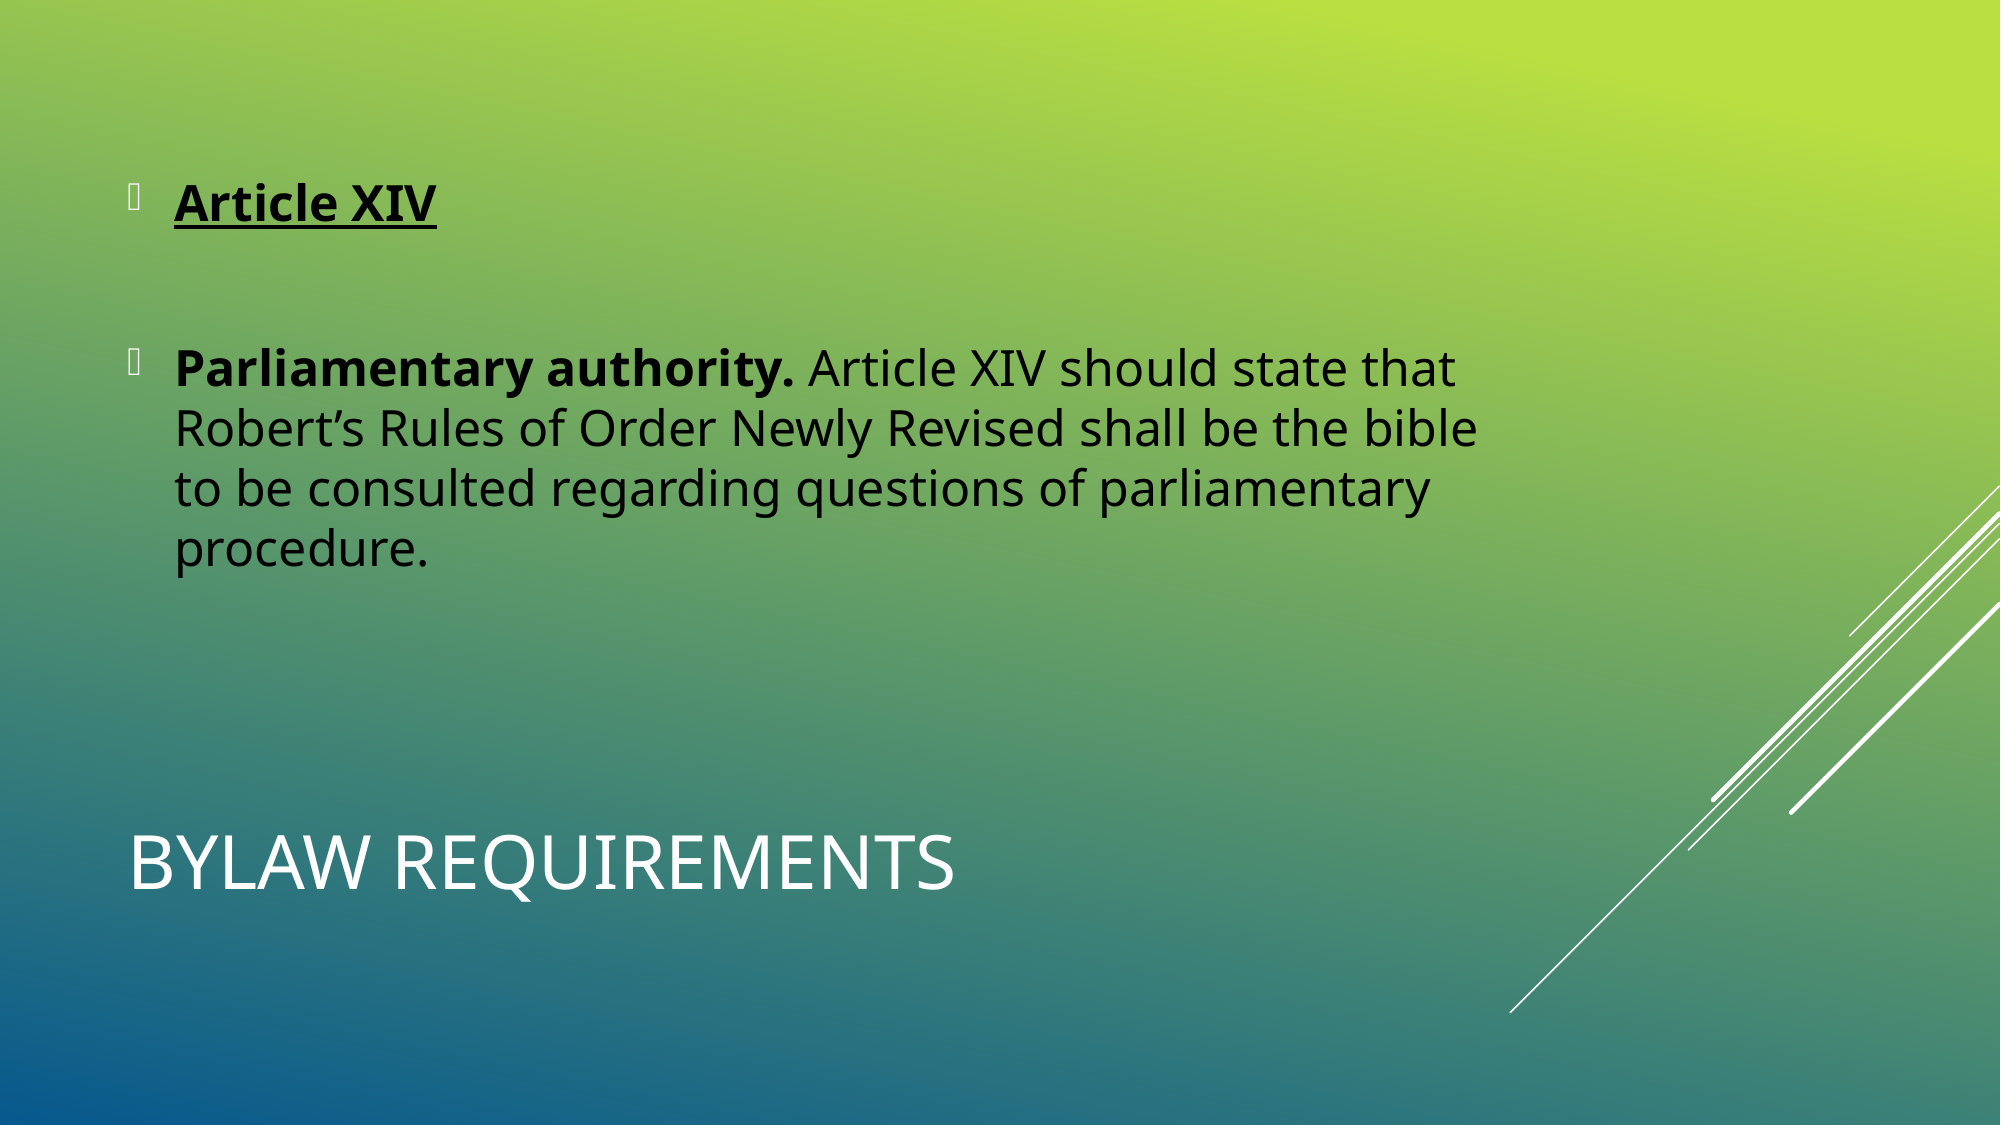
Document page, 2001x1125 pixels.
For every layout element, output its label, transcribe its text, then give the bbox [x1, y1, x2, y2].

list Article XIV Parliamentary authority. Article XIV should state that Robert’s Rules of Order Newly Revised shall be the bible to be consulted regarding questions of parliamentary procedure. [112, 112, 1513, 706]
title Bylaw requirements [112, 736, 1513, 984]
